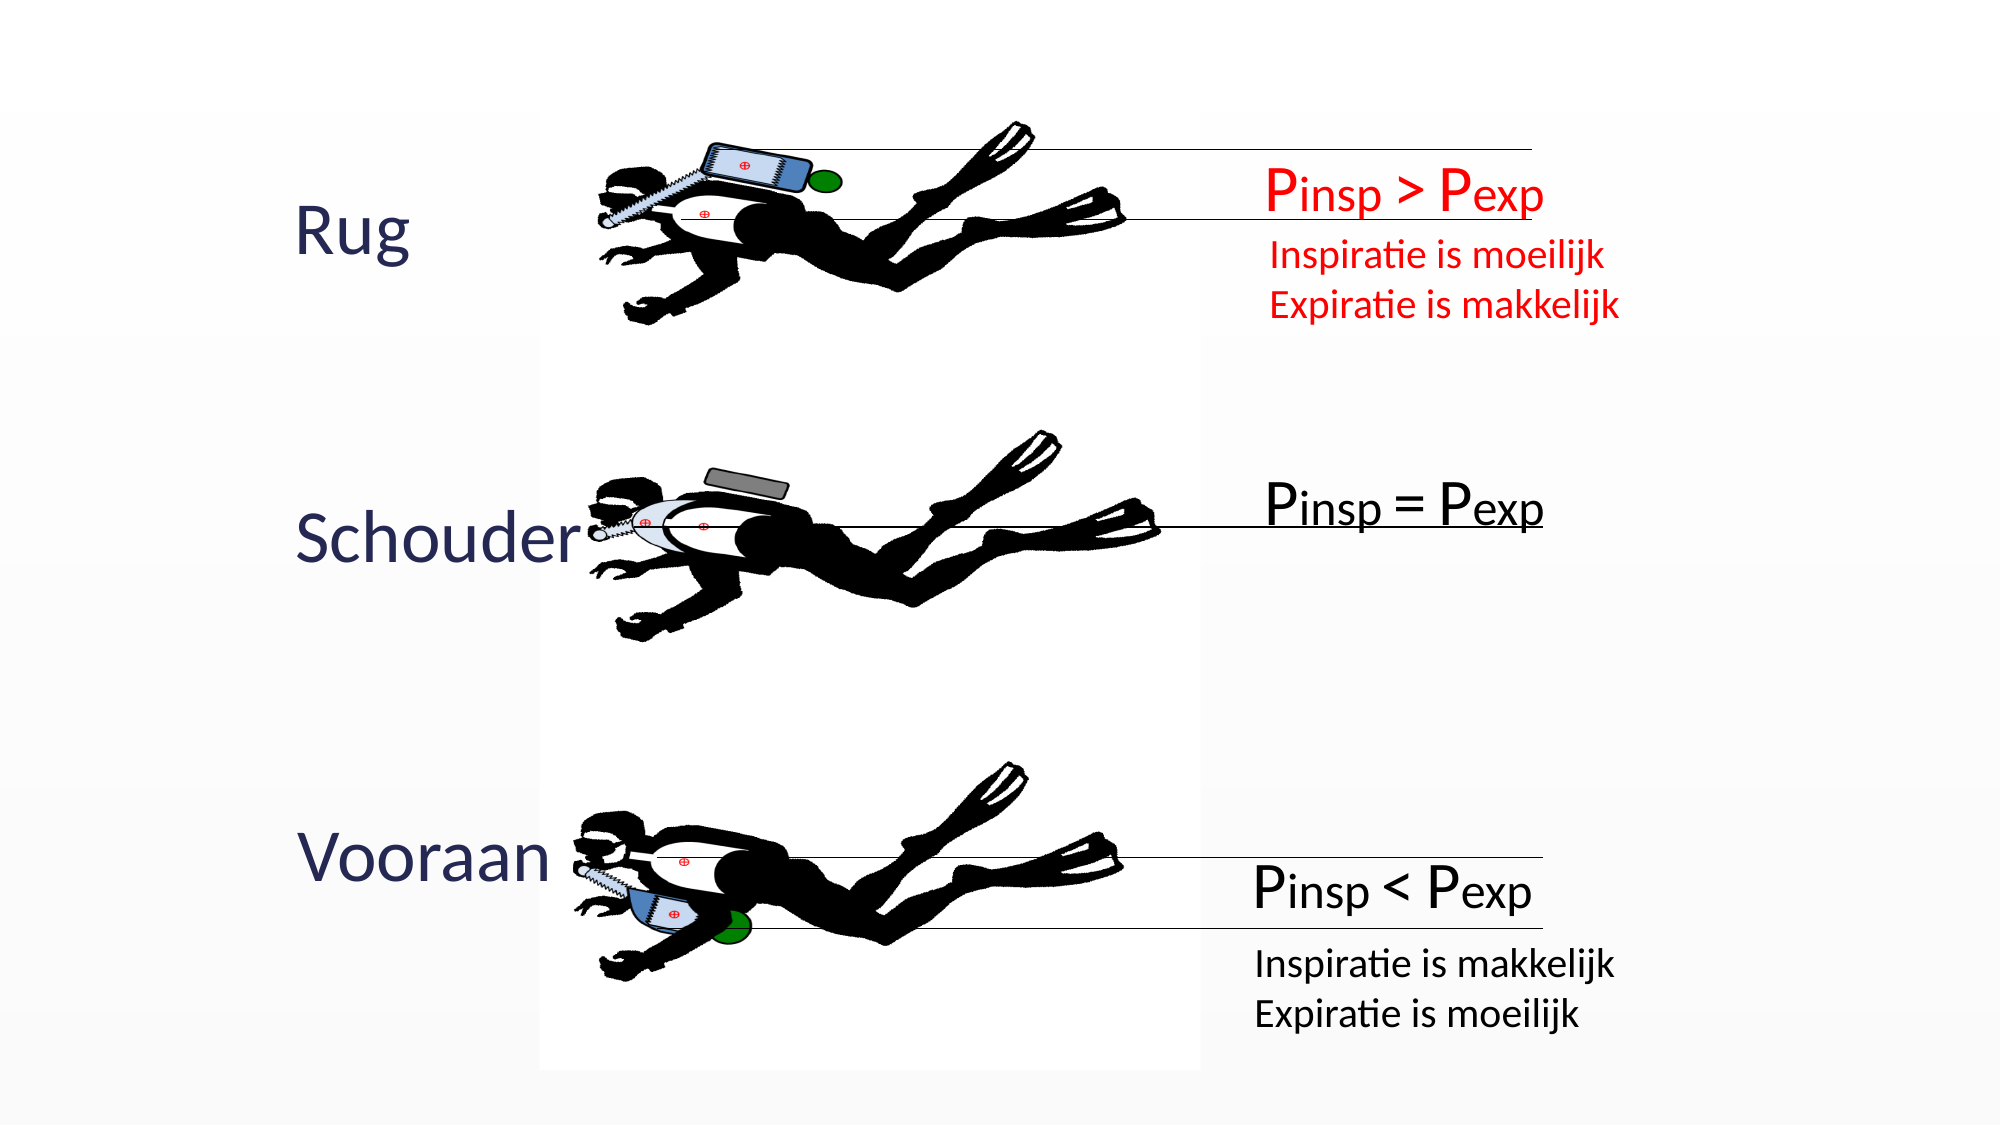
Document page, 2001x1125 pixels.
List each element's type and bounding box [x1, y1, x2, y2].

text_box [279, 66, 1639, 1071]
